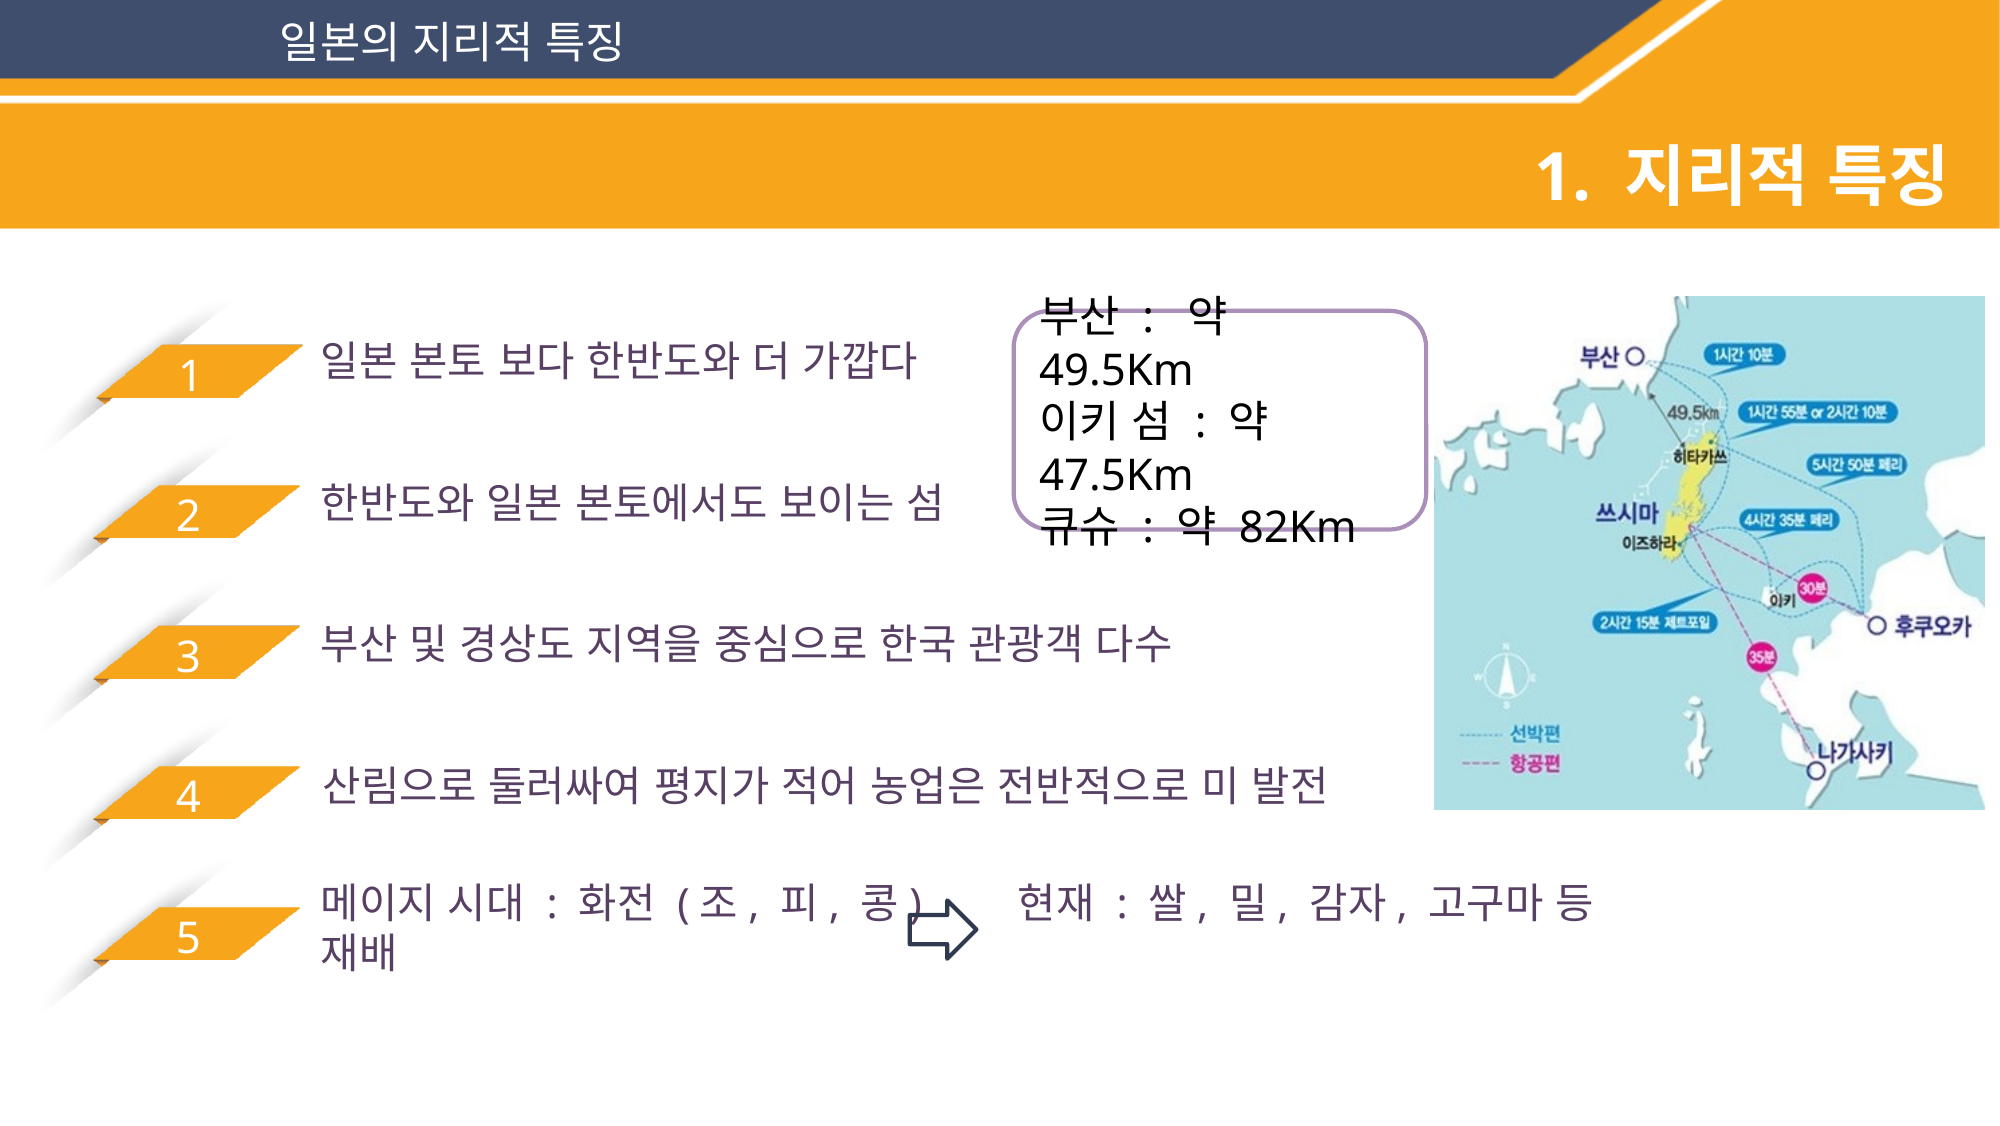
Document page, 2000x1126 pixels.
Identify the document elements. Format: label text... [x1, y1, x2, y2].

text_box 한반도와 일본 본토에서도 보이는 섬 [304, 450, 1008, 553]
picture [0, 0, 2000, 1125]
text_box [1013, 296, 1985, 811]
text_box 일본의 지리적 특징 [31, 11, 875, 71]
text_box [907, 898, 979, 961]
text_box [6, 269, 303, 413]
text_box 메이지 시대 : 화전 (조, 피, 콩) 현재 : 쌀, 밀, 감자, 고구마 등 재배 [304, 875, 1668, 978]
text_box 산림으로 둘러싸여 평지가 적어 농업은 전반적으로 미 발전 [304, 733, 1670, 836]
text_box 부산 및 경상도 지역을 중심으로 한국 관광객 다수 [304, 592, 1008, 695]
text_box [4, 831, 301, 1020]
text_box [4, 550, 301, 691]
text_box 일본 본토 보다 한반도와 더 가깝다 [307, 308, 1008, 411]
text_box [4, 691, 301, 831]
text_box 1. 지리적 특징 [1519, 126, 1985, 222]
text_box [4, 409, 301, 550]
